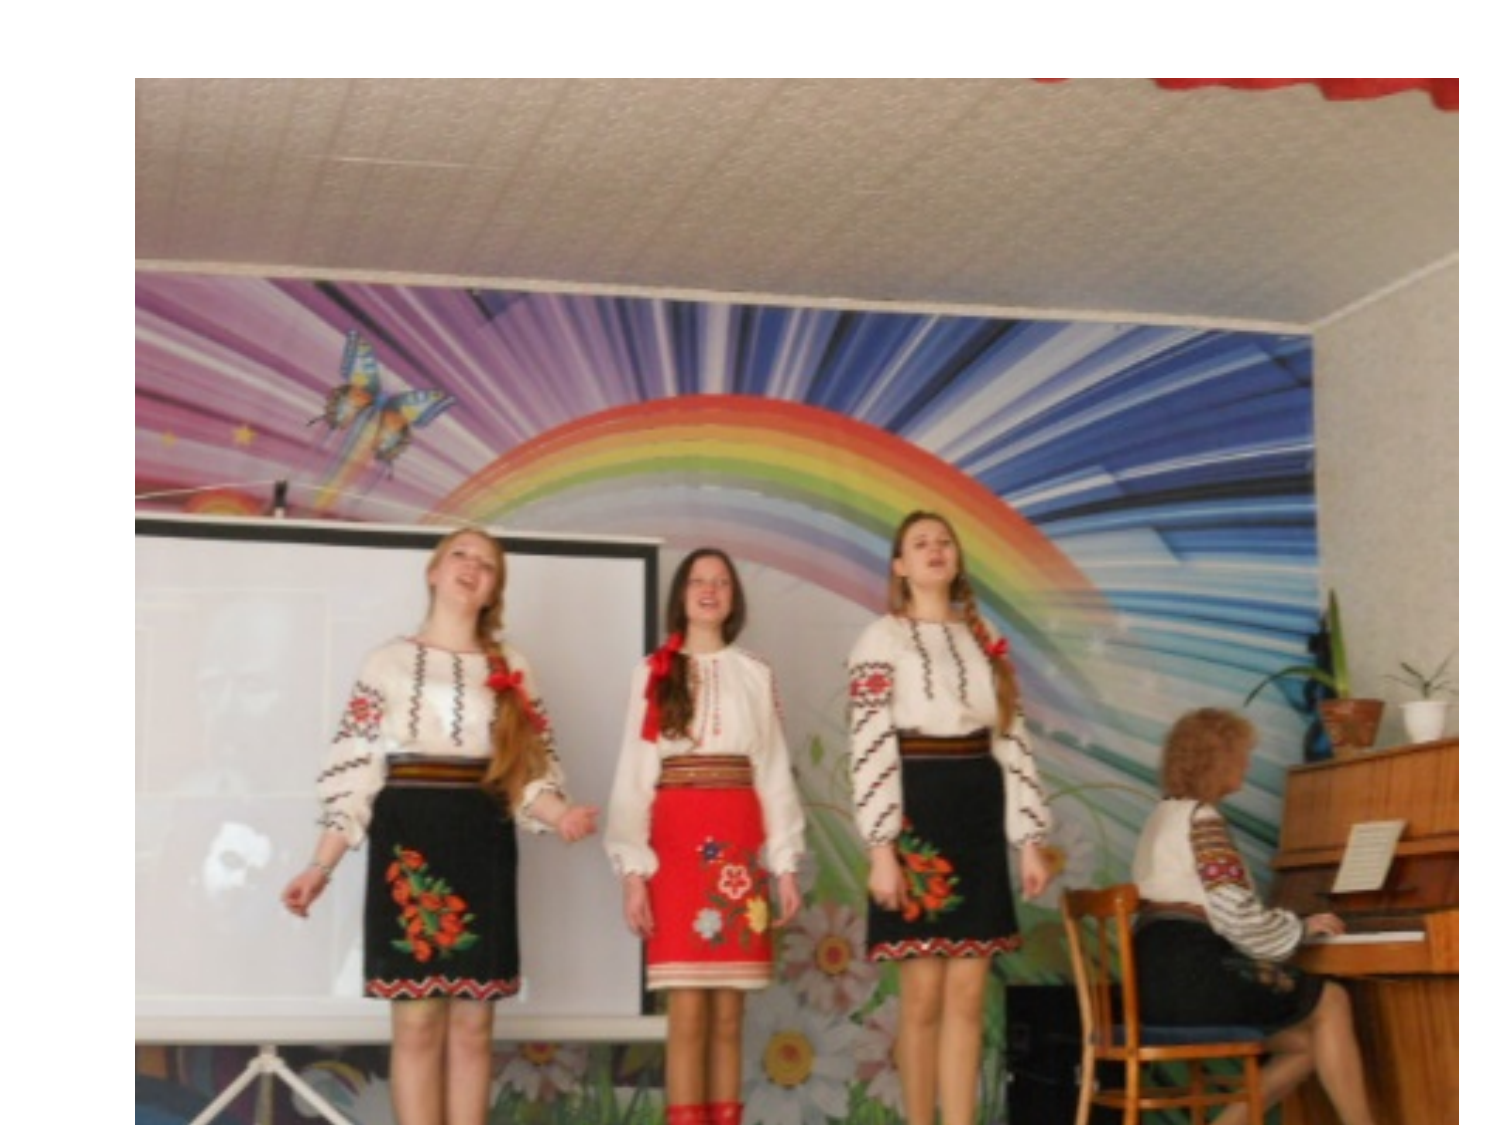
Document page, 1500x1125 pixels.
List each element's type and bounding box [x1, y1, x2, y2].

list [135, 77, 1459, 1125]
